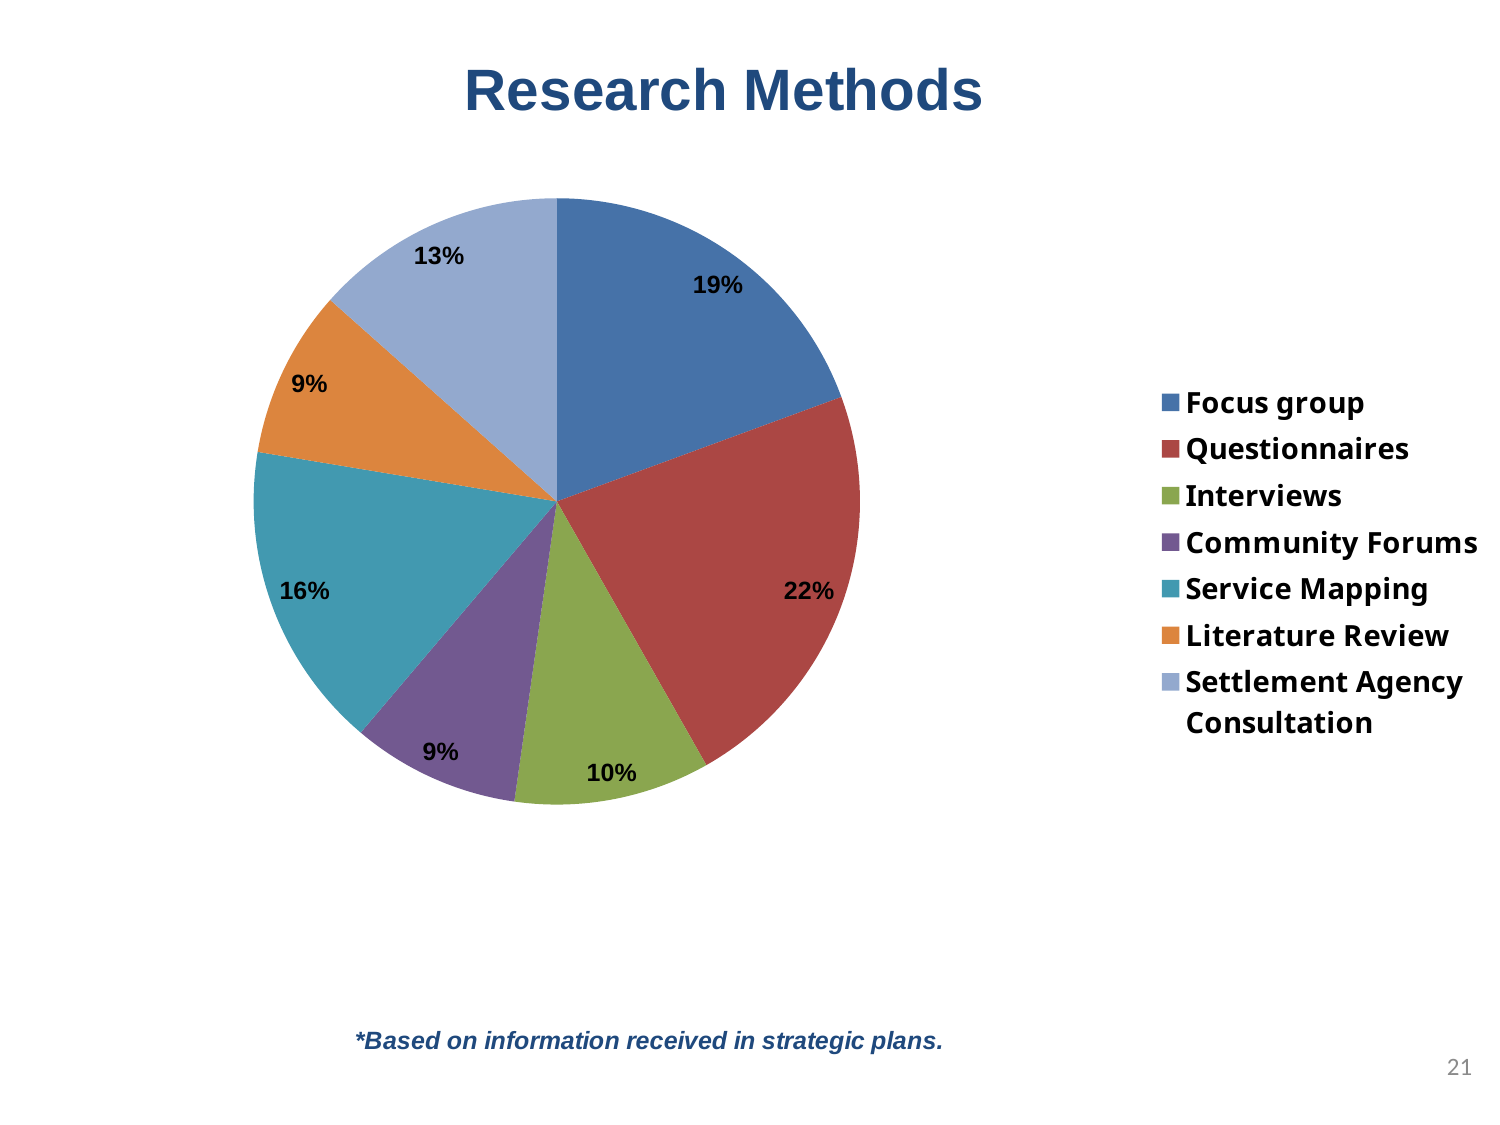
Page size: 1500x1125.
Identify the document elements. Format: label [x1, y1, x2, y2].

chart [0, 0, 1500, 1125]
